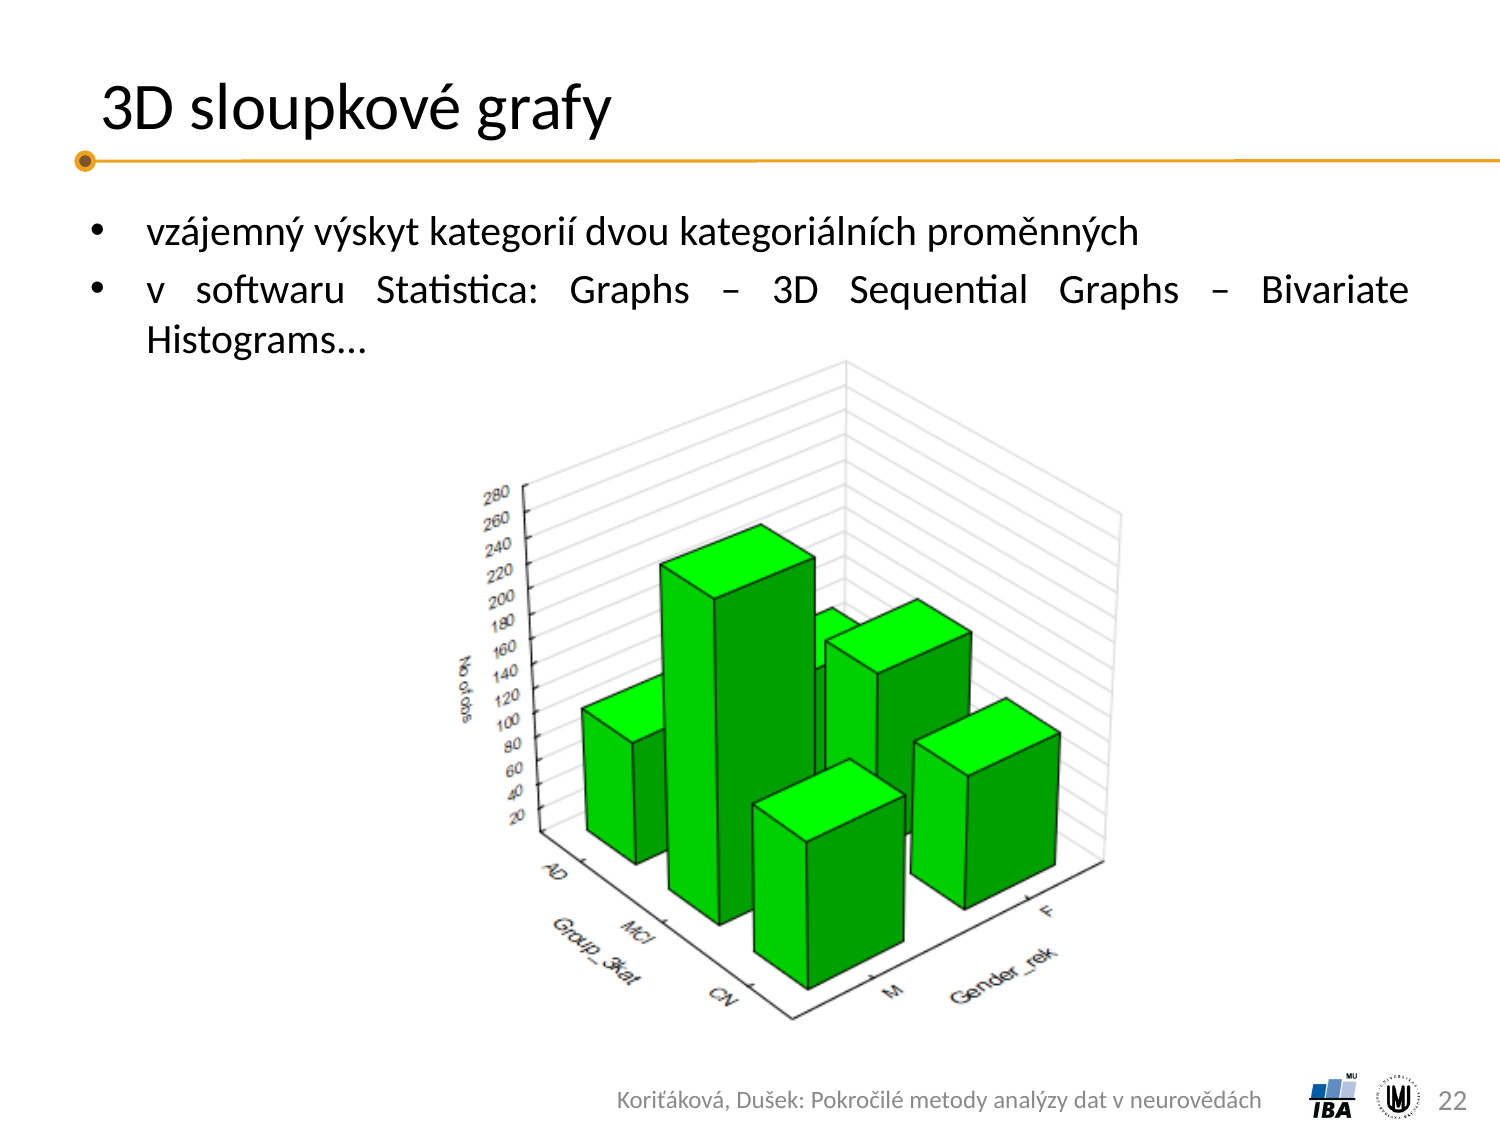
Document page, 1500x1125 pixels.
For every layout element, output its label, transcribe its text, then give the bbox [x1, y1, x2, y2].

slide_number 22 [1132, 1072, 1483, 1125]
picture [404, 337, 1164, 1050]
list vzájemný výskyt kategorií dvou kategoriálních proměnných v softwaru Statistica: Graphs – 3D Sequential Graphs – Bivariate Histograms... [75, 196, 1425, 1005]
title 3D sloupkové grafy [85, 45, 1425, 161]
